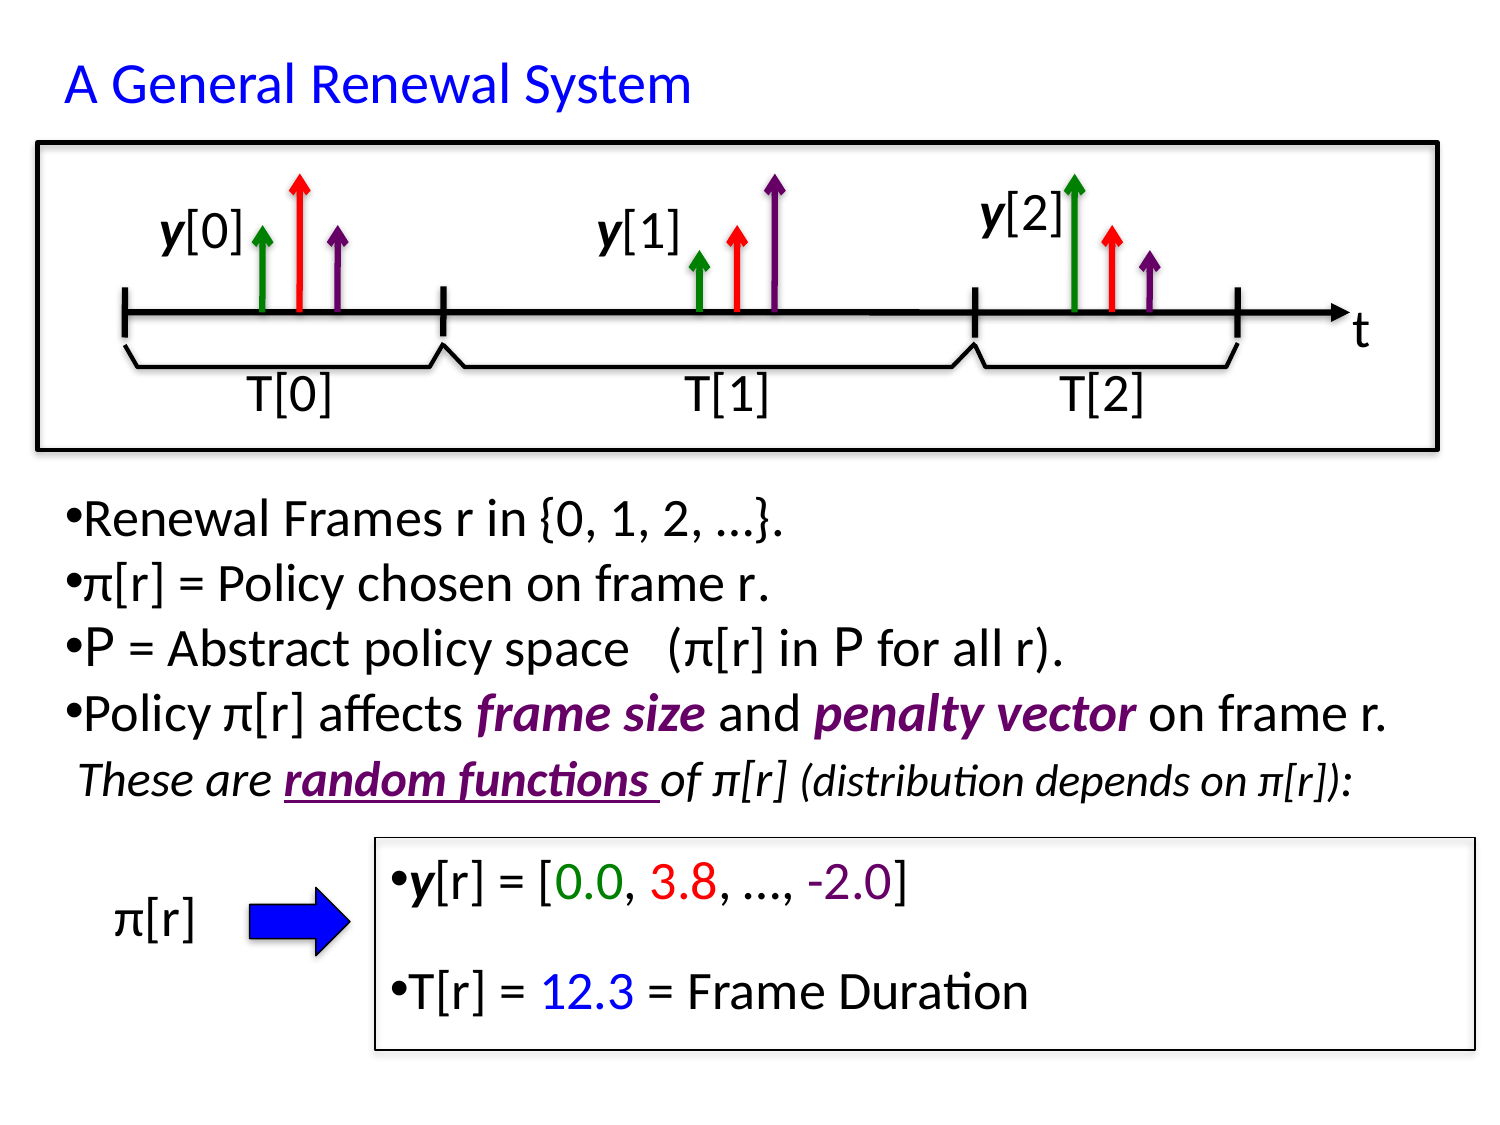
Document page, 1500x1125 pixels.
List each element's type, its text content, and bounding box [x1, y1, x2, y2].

text_box π[r] [99, 874, 238, 955]
text_box Renewal Frames r in {0, 1, 2, …}. π[r] = Policy chosen on frame r. P = Abstract policy space (π[r] in P for all r). Policy π[r] affects frame size and penalty vector on frame r. These are random functions of π[r] (distribution depends on π[r]): [49, 474, 1413, 815]
text_box A General Renewal System [49, 37, 1413, 123]
text_box y[r] = [0.0, 3.8, …, -2.0] T[r] = 12.3 = Frame Duration [375, 837, 1234, 1073]
text_box [37, 142, 1438, 451]
text_box [248, 886, 351, 957]
text_box [1234, 837, 1476, 1051]
